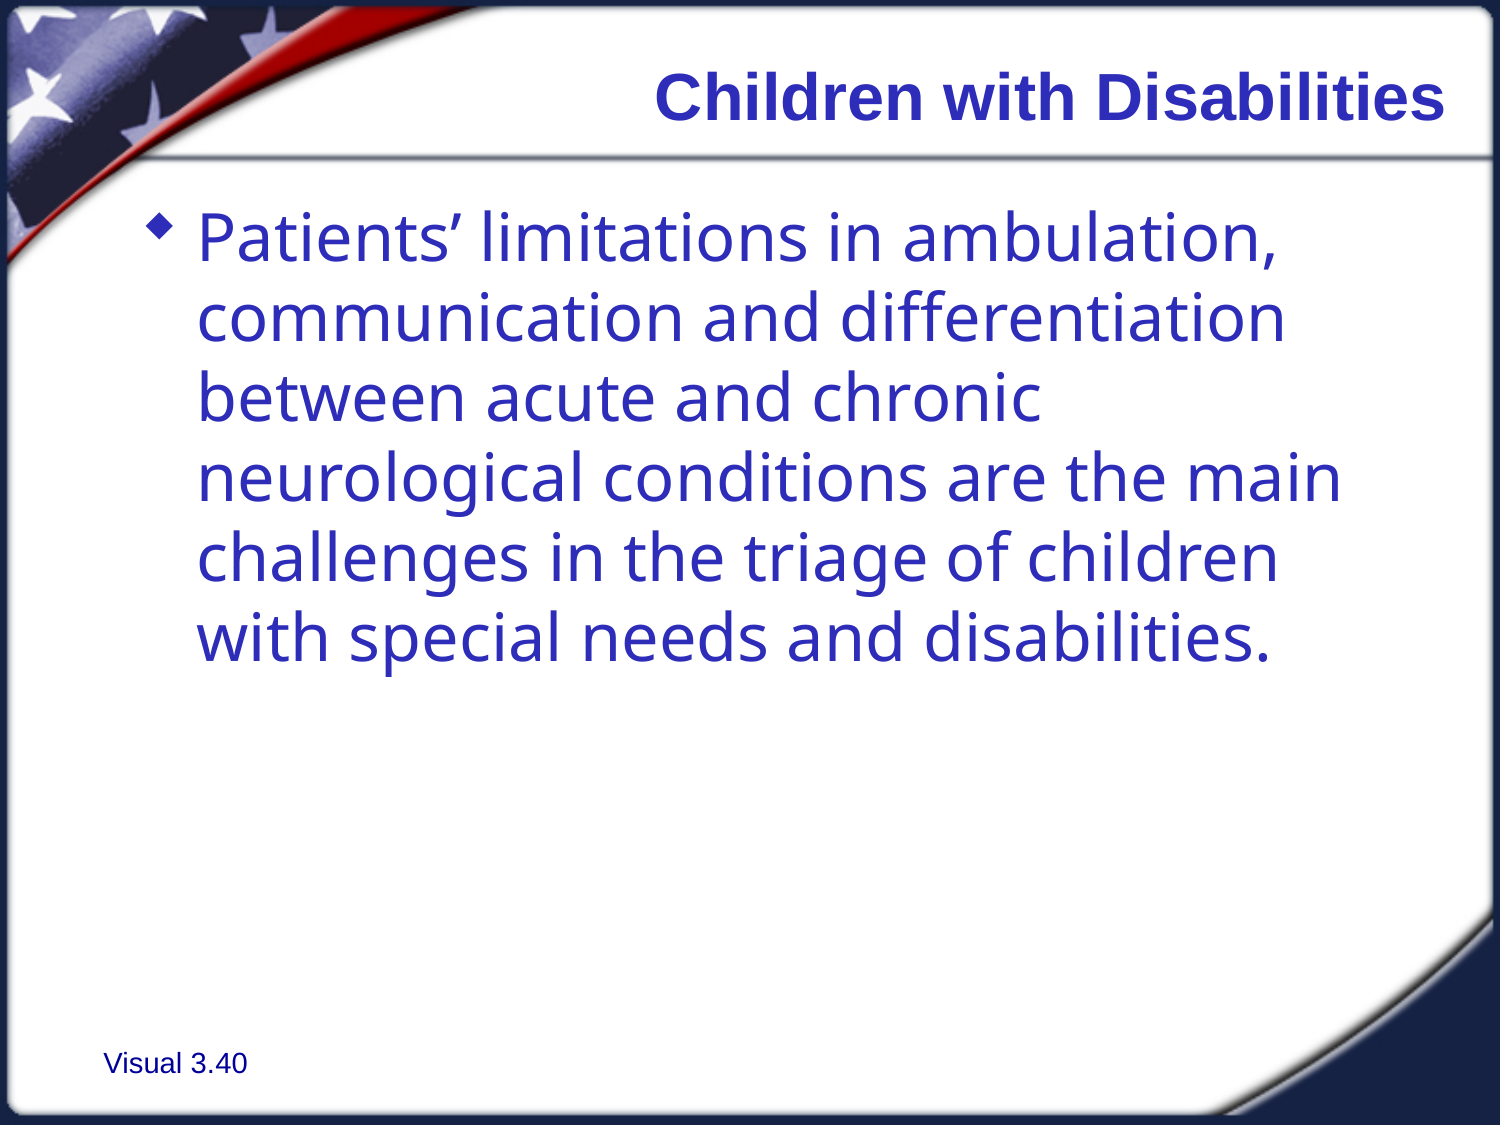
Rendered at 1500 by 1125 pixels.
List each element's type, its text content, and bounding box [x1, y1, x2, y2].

text_box Children with Disabilities [249, 37, 1463, 150]
text_box Patients’ limitations in ambulation, communication and differentiation between acute and chronic neurological conditions are the main challenges in the triage of children with special needs and disabilities. [124, 187, 1400, 1000]
picture [0, 0, 1500, 1125]
